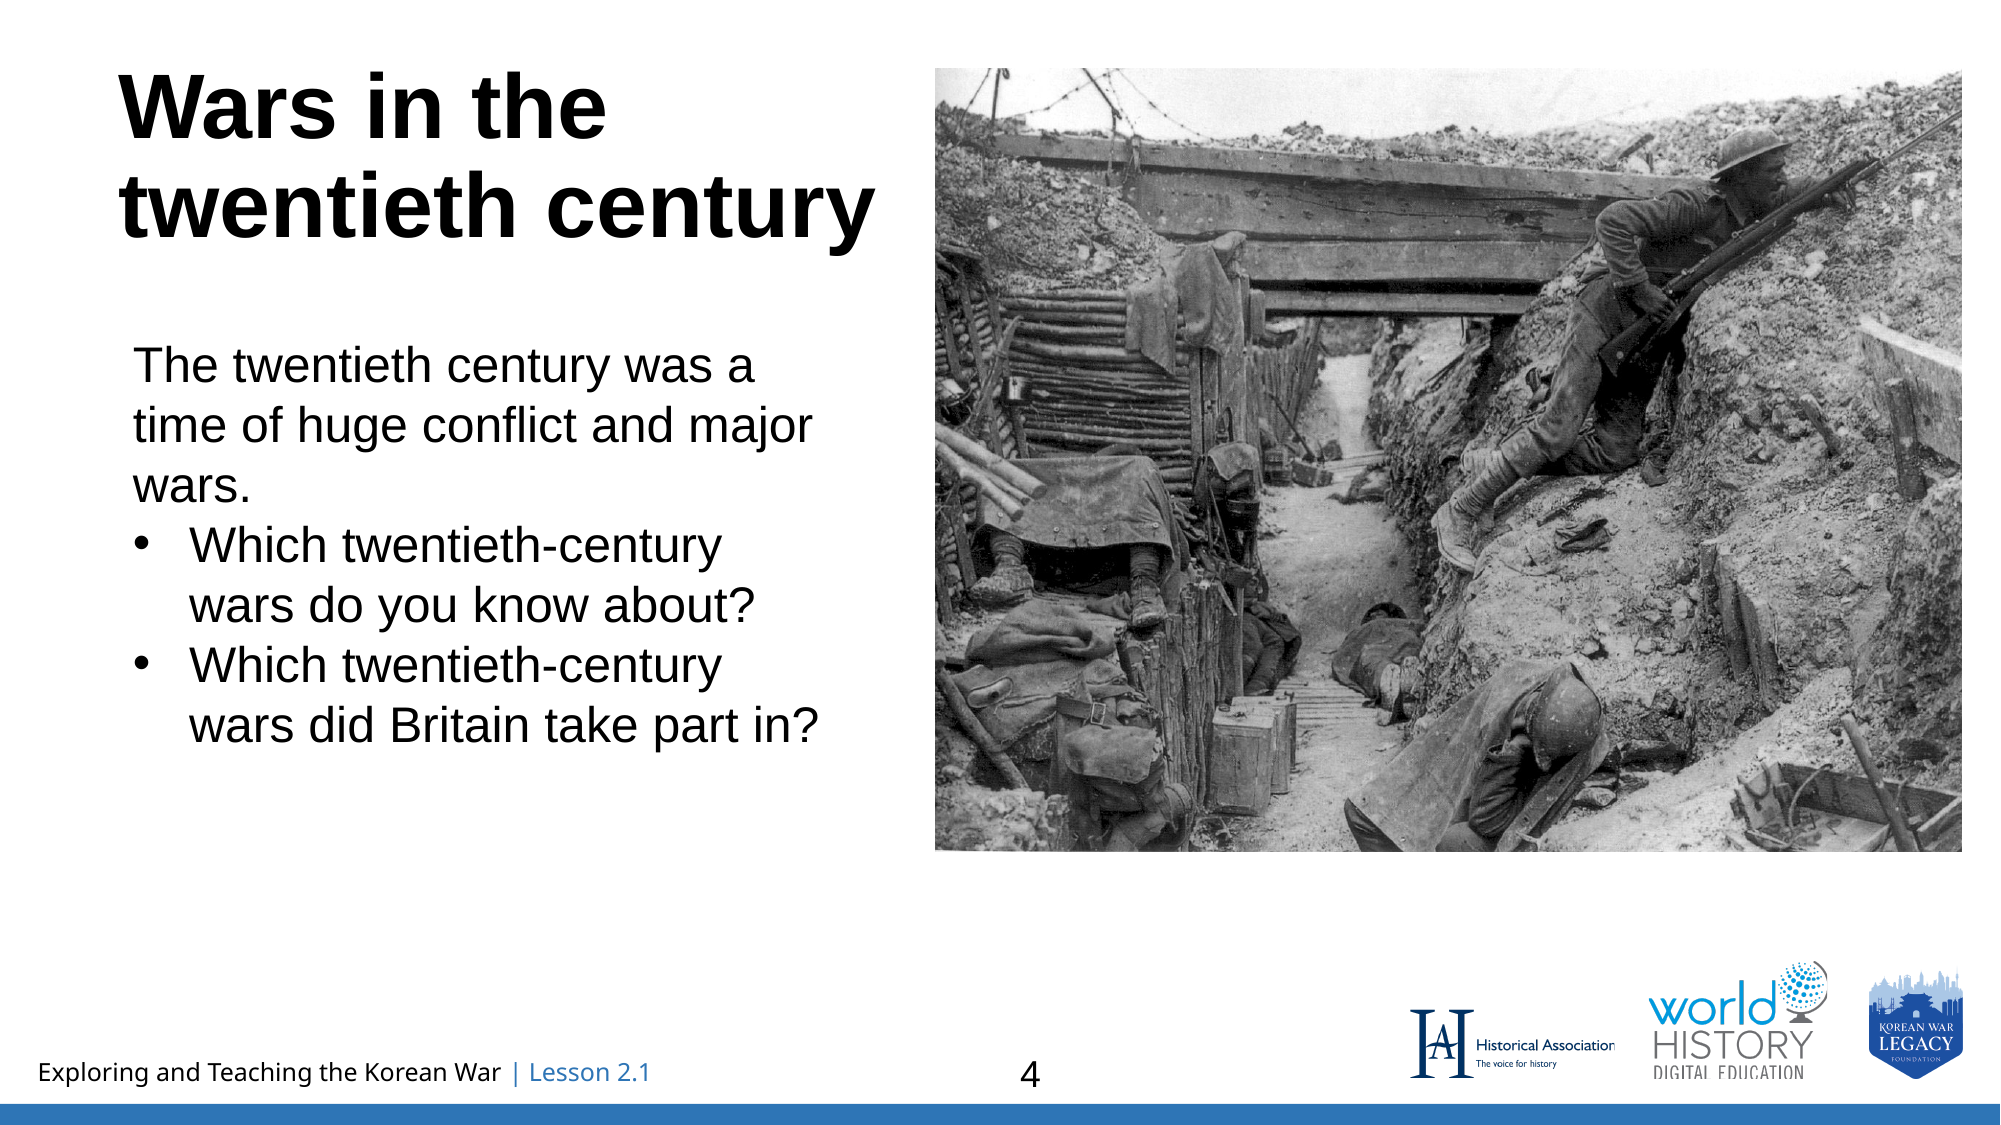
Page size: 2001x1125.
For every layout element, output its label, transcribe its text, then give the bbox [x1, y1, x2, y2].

text_box The twentieth century was a time of huge conflict and major wars. Which twentieth-century wars do you know about? Which twentieth-century wars did Britain take part in? [118, 324, 847, 760]
slide_number 4 [649, 1042, 1412, 1103]
picture [1869, 965, 1963, 1079]
title Wars in the twentieth century [118, 59, 936, 277]
picture [935, 68, 1962, 852]
